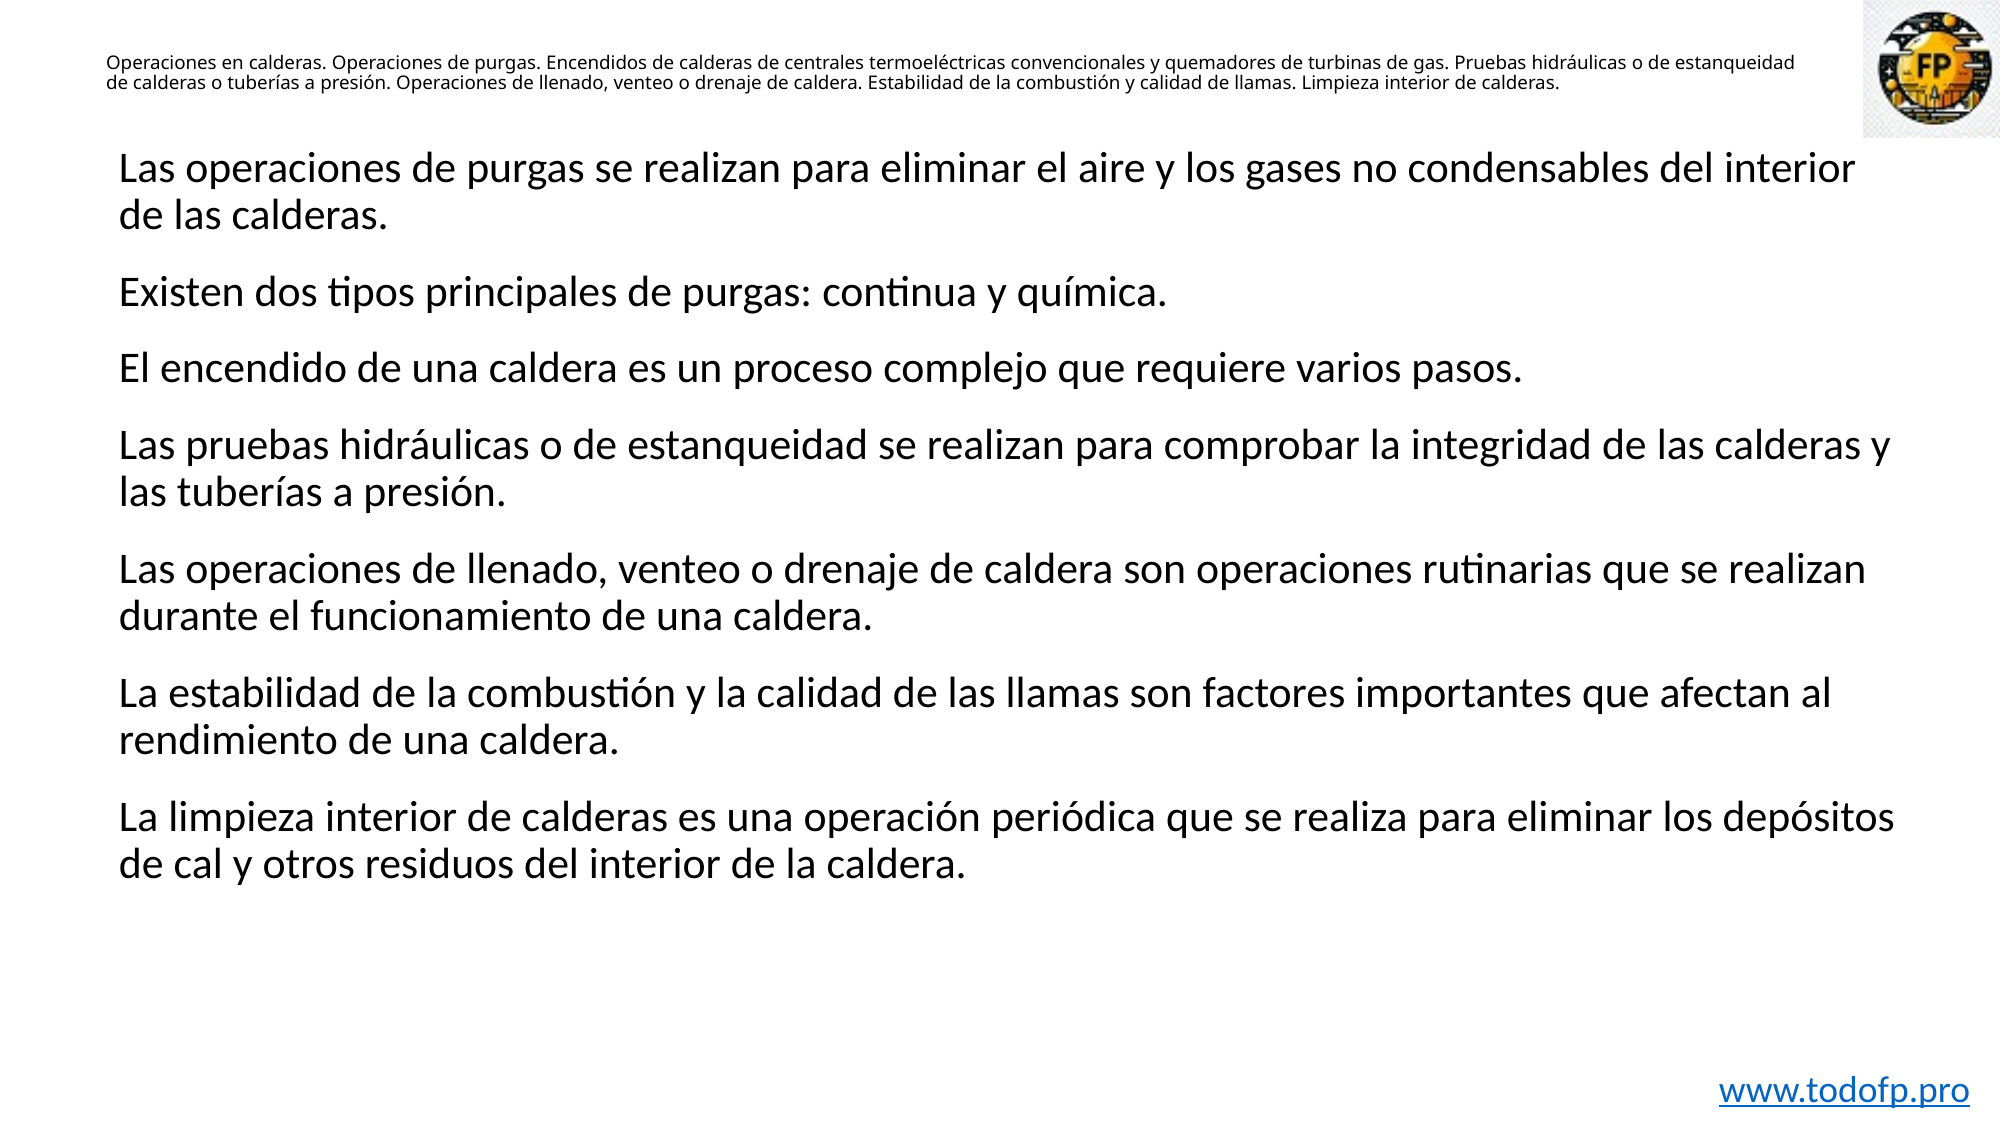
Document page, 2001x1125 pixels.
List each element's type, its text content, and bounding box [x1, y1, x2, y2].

list Las operaciones de purgas se realizan para eliminar el aire y los gases no condensables del interior de las calderas. Existen dos tipos principales de purgas: continua y química. El encendido de una caldera es un proceso complejo que requiere varios pasos. Las pruebas hidráulicas o de estanqueidad se realizan para comprobar la integridad de las calderas y las tuberías a presión. Las operaciones de llenado, venteo o drenaje de caldera son operaciones rutinarias que se realizan durante el funcionamiento de una caldera. La estabilidad de la combustión y la calidad de las llamas son factores importantes que afectan al rendimiento de una caldera. La limpieza interior de calderas es una operación periódica que se realiza para eliminar los depósitos de cal y otros residuos del interior de la caldera. [104, 136, 1915, 1063]
picture [1863, 0, 2000, 138]
text_box www.todofp.pro [1692, 1057, 1986, 1117]
title Operaciones en calderas. Operaciones de purgas. Encendidos de calderas de centrales termoeléctricas convencionales y quemadores de turbinas de gas. Pruebas hidráulicas o de estanqueidad de calderas o tuberías a presión. Operaciones de llenado, venteo o drenaje de caldera. Estabilidad de la combustión y calidad de llamas. Limpieza interior de calderas. [91, 16, 1819, 131]
